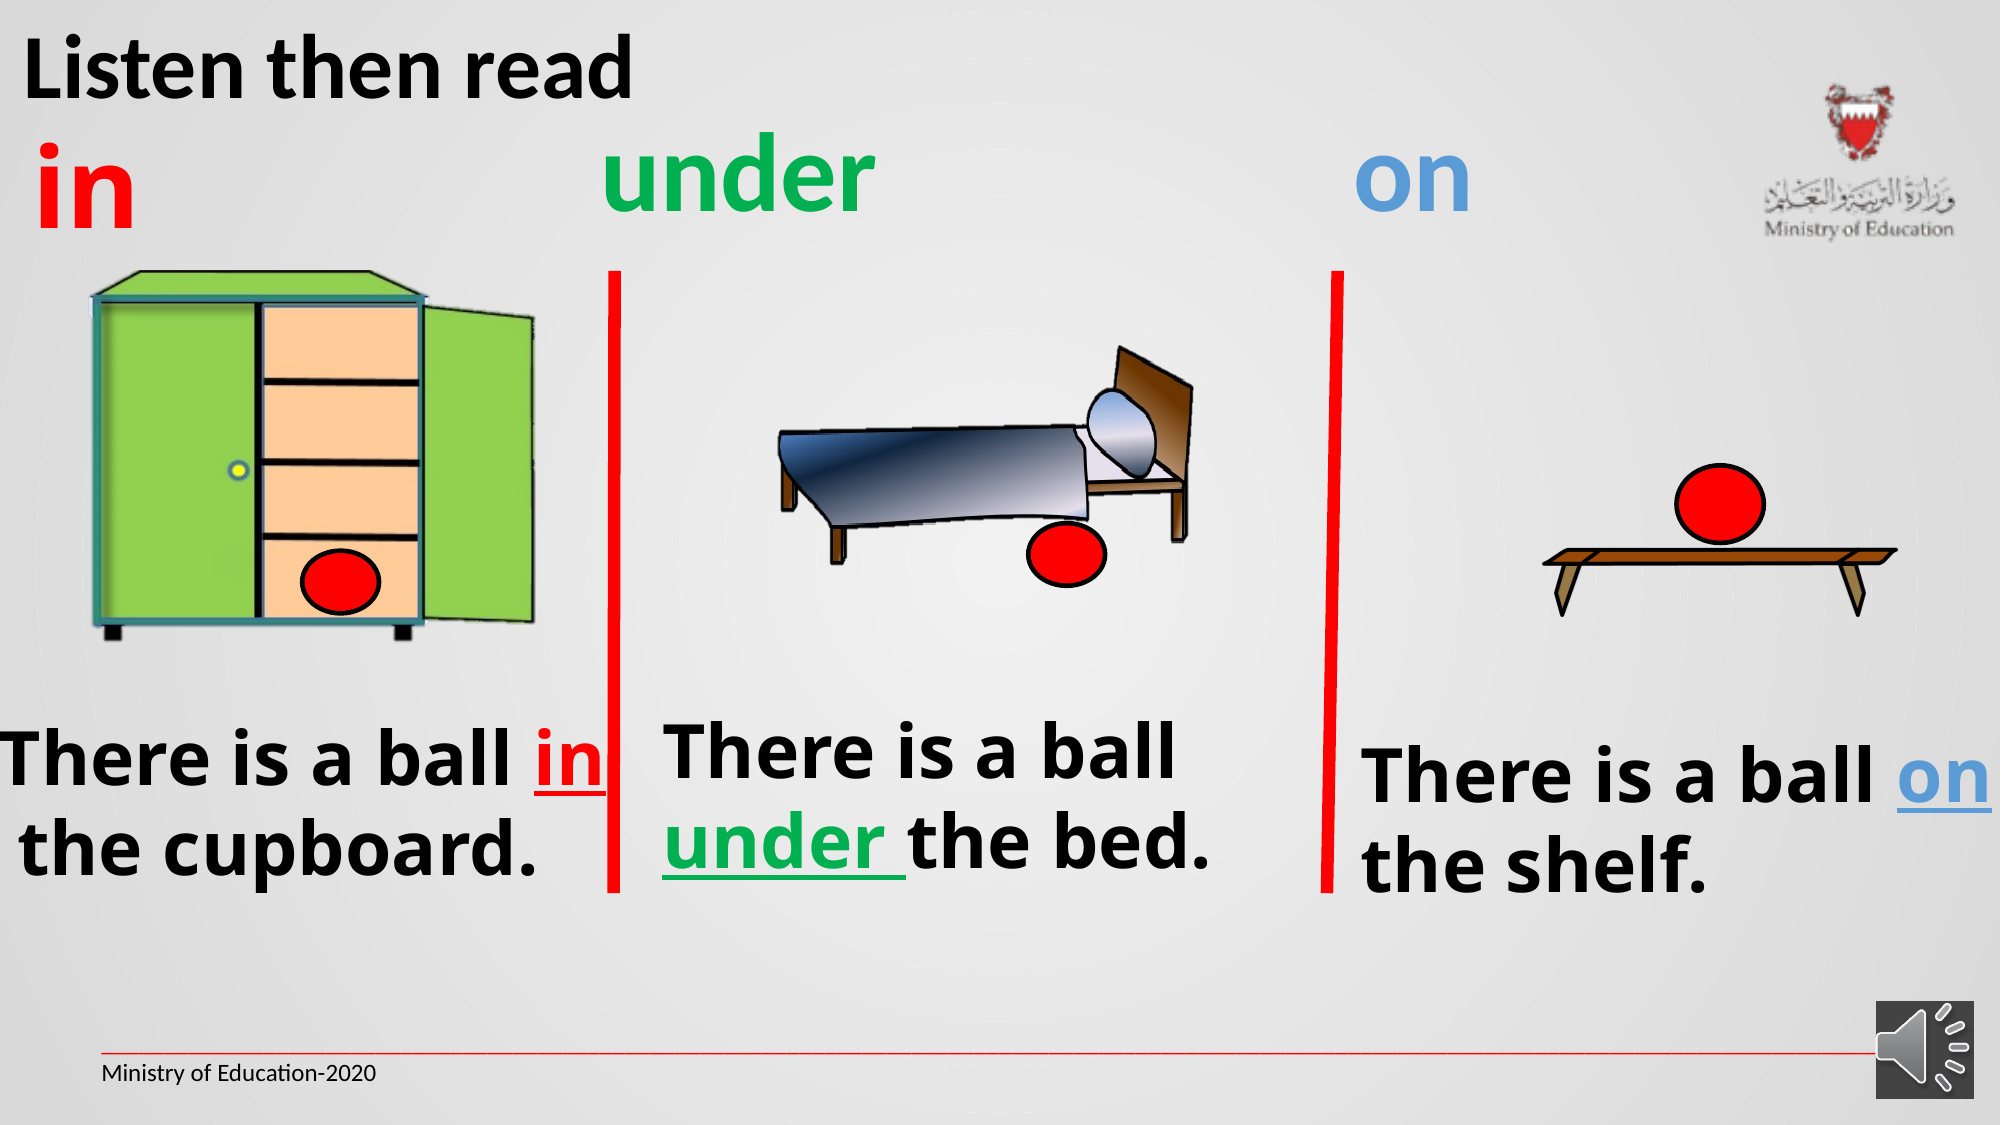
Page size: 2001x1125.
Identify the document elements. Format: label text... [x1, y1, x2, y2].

text_box in [0, 108, 516, 259]
picture [1874, 999, 1976, 1101]
text_box There is a ball on the shelf. [1353, 719, 2000, 915]
text_box [1042, 579, 1091, 586]
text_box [1326, 270, 1338, 894]
text_box under [585, 91, 893, 242]
text_box There is a ball in the cupboard. [0, 702, 614, 898]
text_box There is a ball under the bed. [654, 696, 1220, 892]
picture [68, 270, 536, 675]
picture [1542, 546, 1898, 618]
text_box [1676, 465, 1764, 543]
text_box Listen then read [8, 0, 673, 125]
text_box _________________________________________________________________________________________________________________________________________________ Ministry of Education-2020 [86, 1019, 1942, 1104]
text_box on [1338, 91, 1490, 242]
picture [777, 345, 1244, 579]
picture [1728, 61, 1997, 270]
